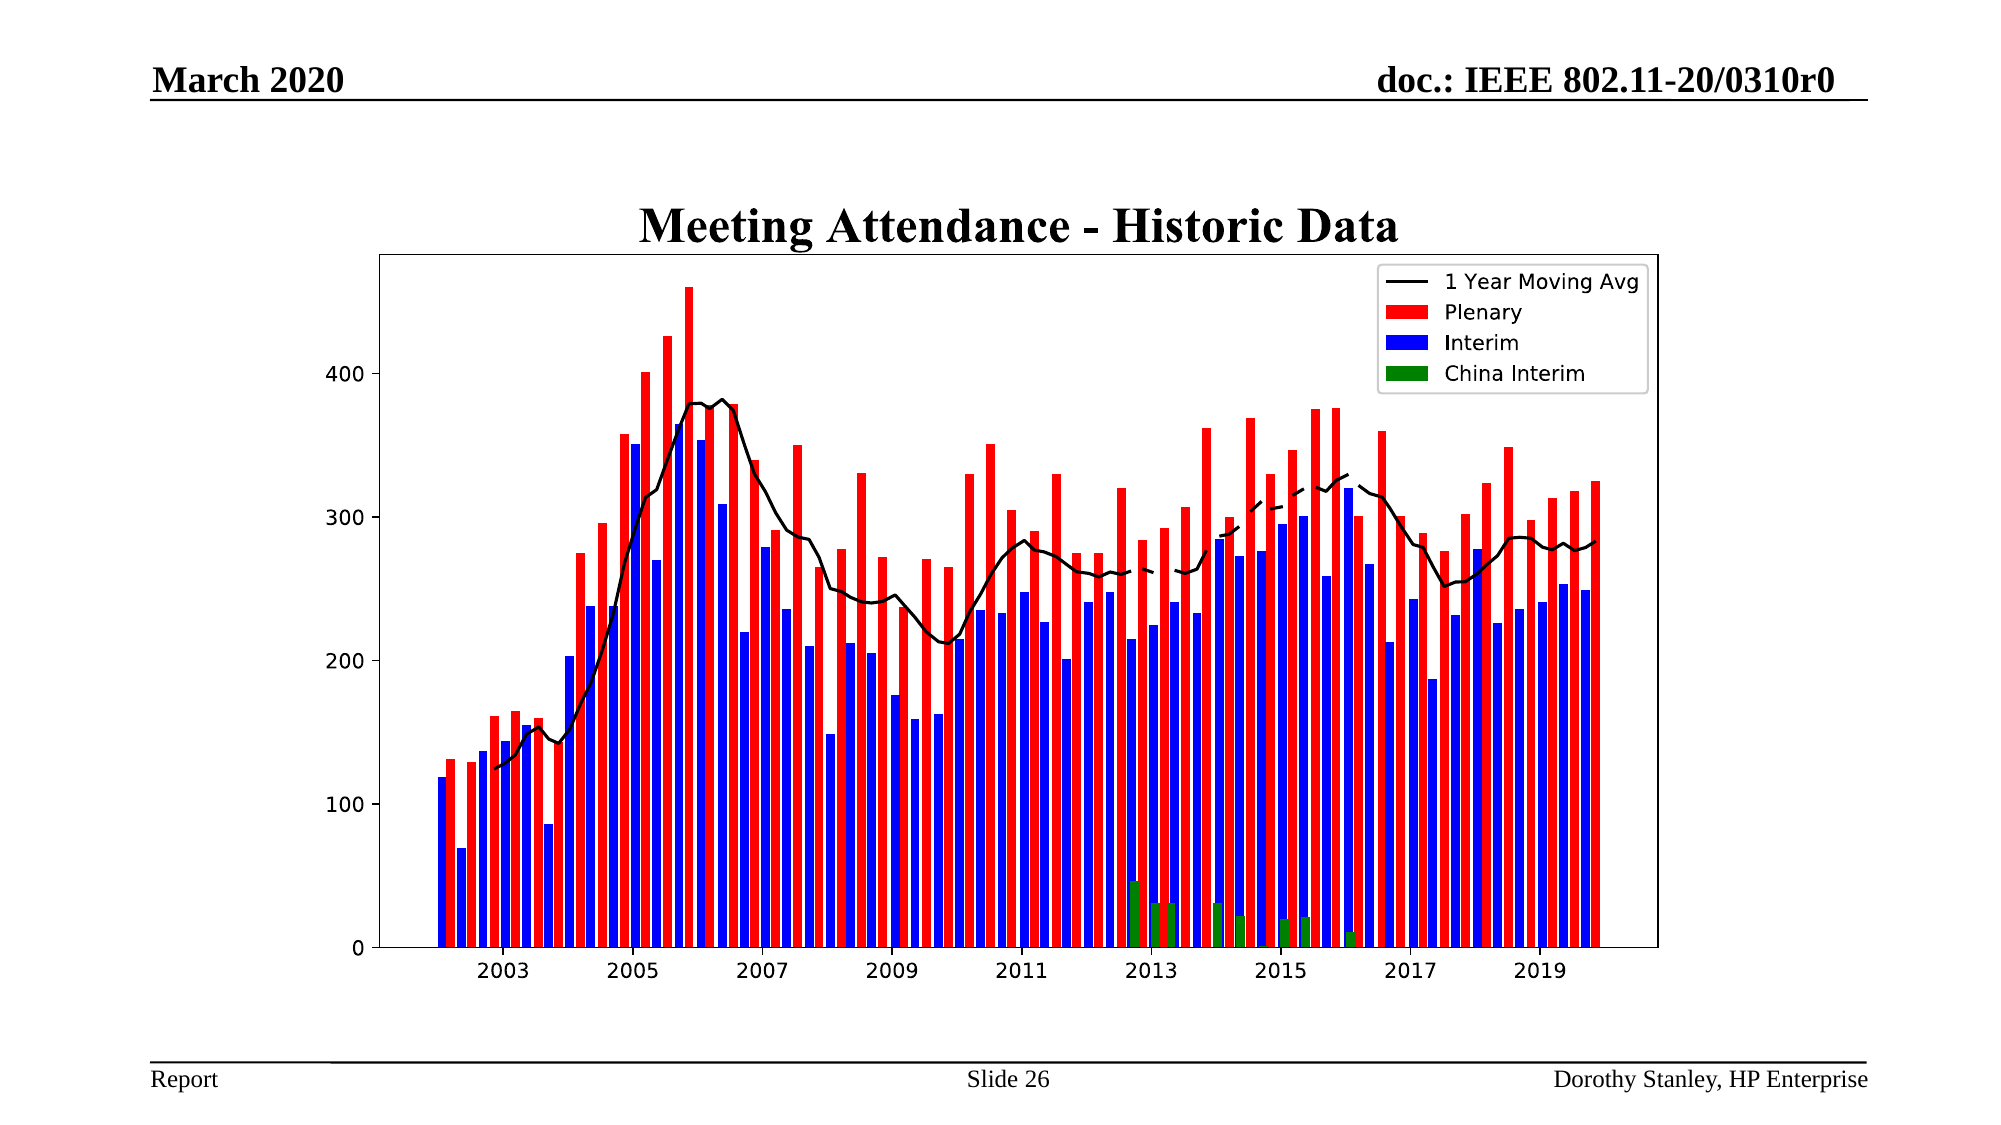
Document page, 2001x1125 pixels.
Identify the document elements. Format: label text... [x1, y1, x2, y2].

slide_number Slide 26 [964, 1061, 1053, 1093]
footer Dorothy Stanley, HP Enterprise [1512, 1061, 1869, 1093]
picture [172, 146, 1828, 1051]
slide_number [152, 54, 406, 101]
